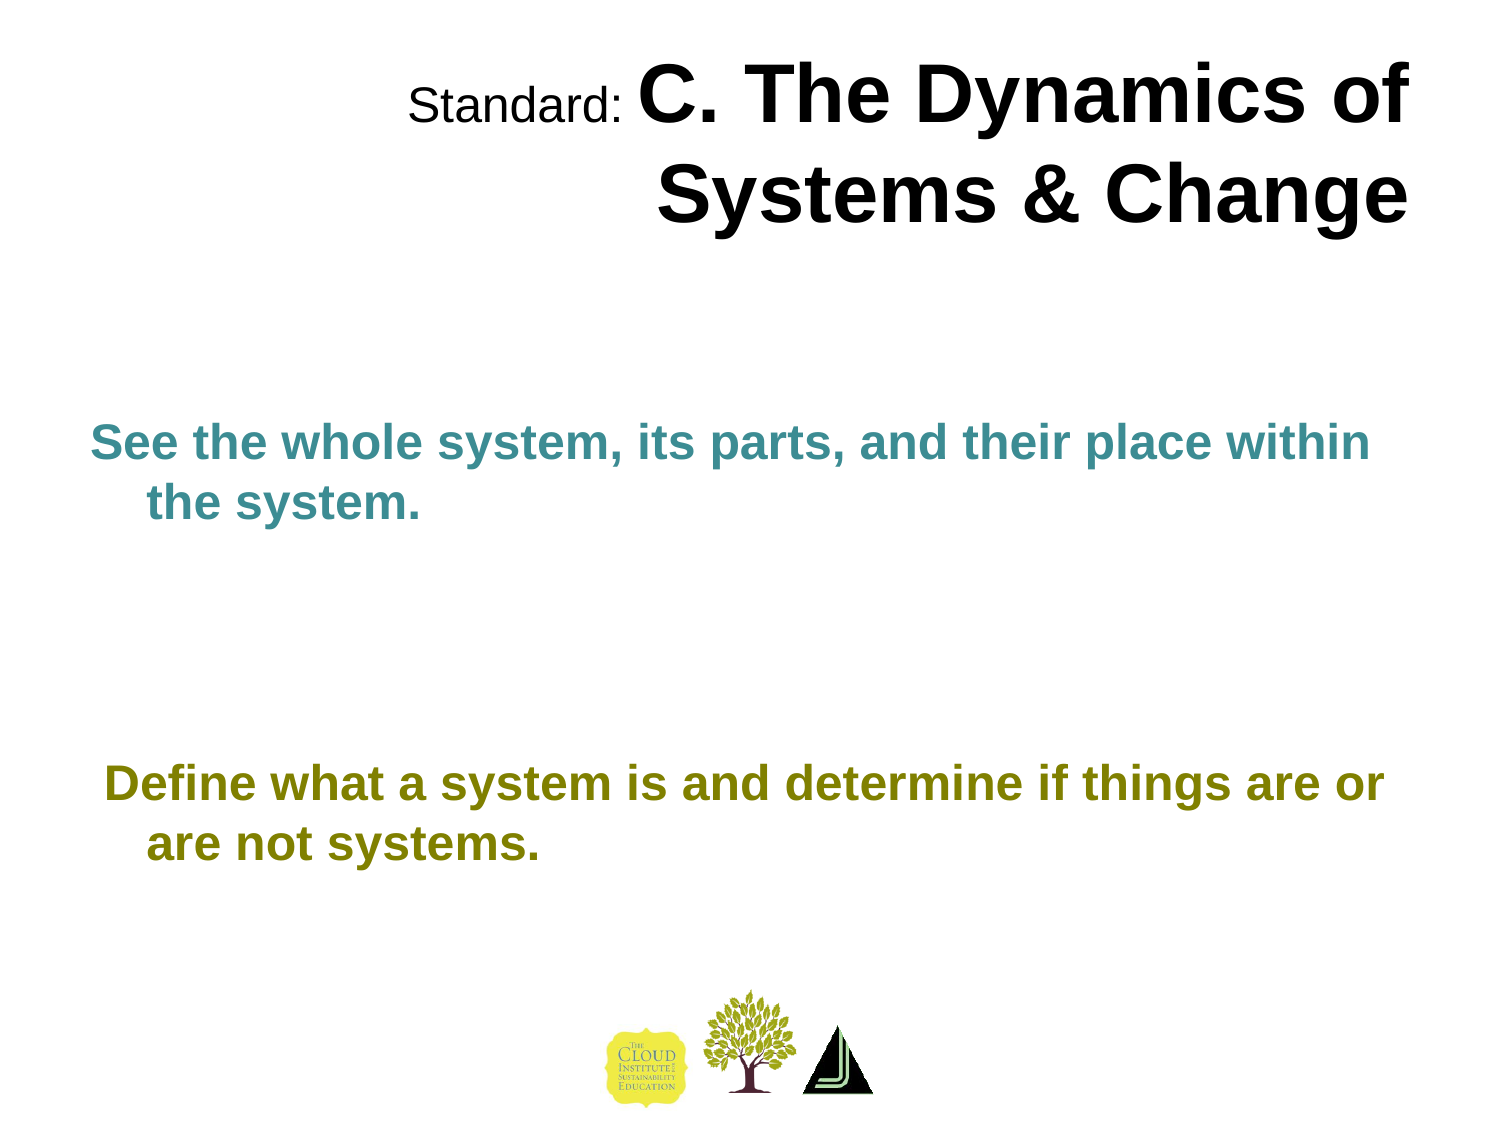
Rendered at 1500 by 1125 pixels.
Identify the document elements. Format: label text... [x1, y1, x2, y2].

picture [699, 1006, 874, 1097]
title Standard: C. The Dynamics of Systems & Change [74, 44, 1426, 233]
picture [600, 1024, 693, 1113]
list See the whole system, its parts, and their place within the system. Define what a system is and determine if things are or are not systems. [74, 262, 1426, 1006]
